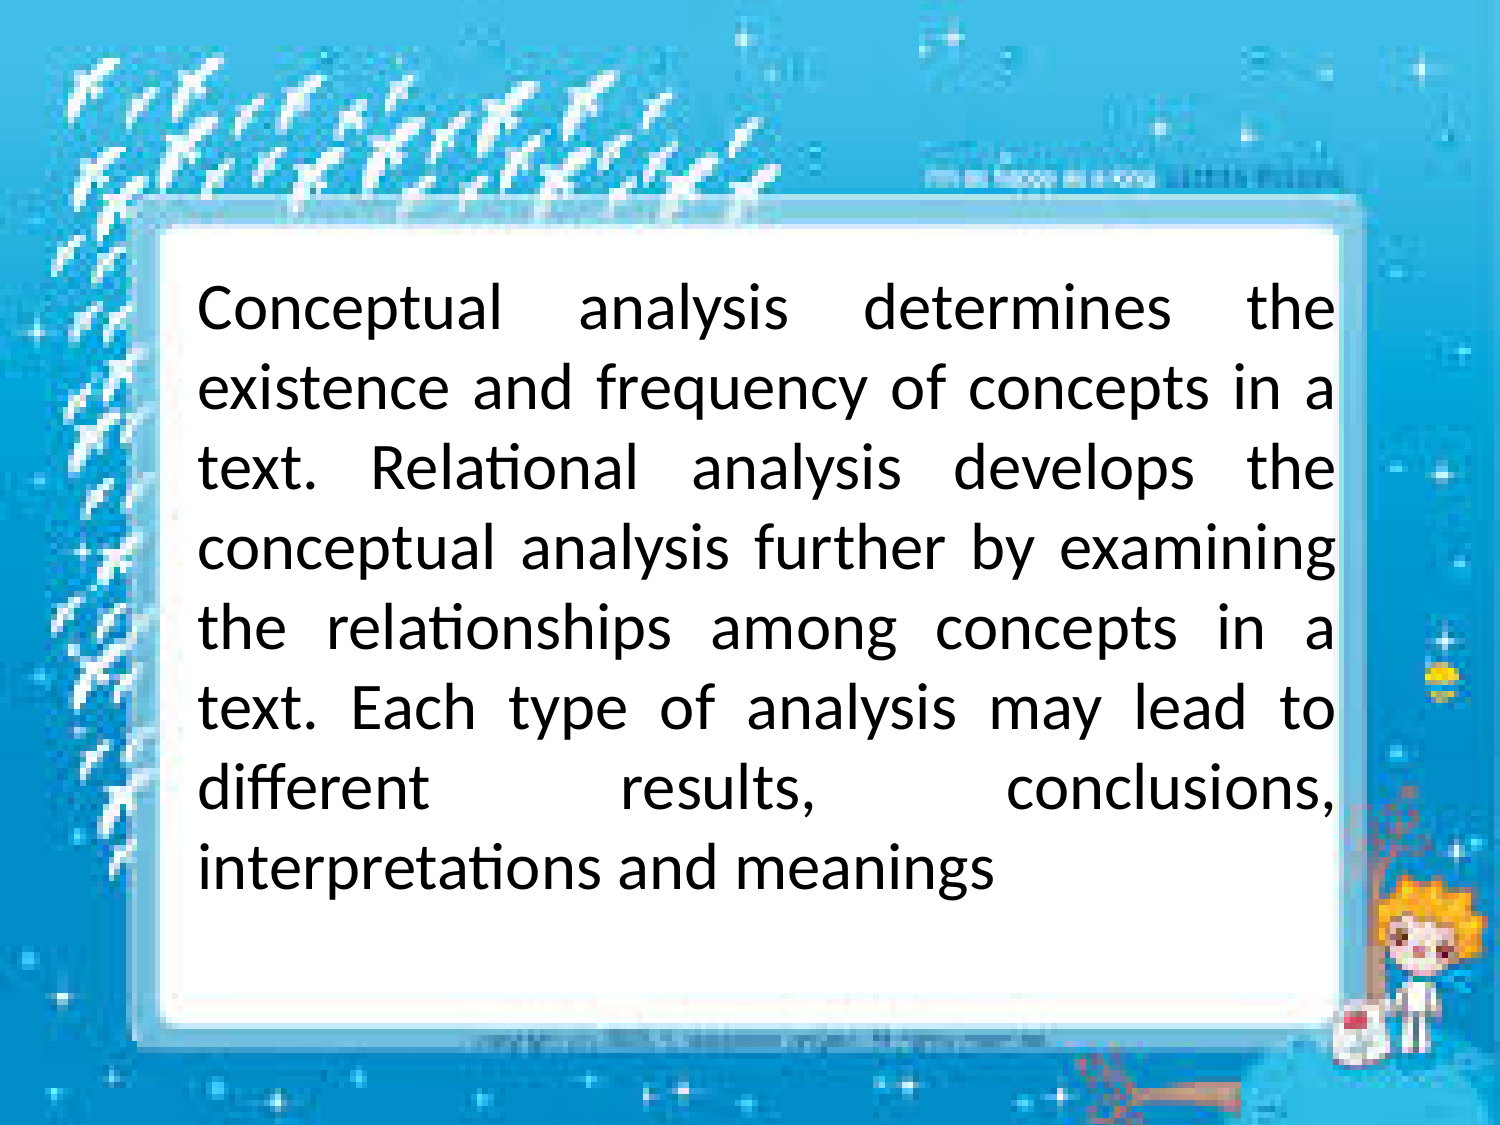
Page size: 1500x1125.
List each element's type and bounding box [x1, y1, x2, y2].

list [0, 0, 1500, 1125]
